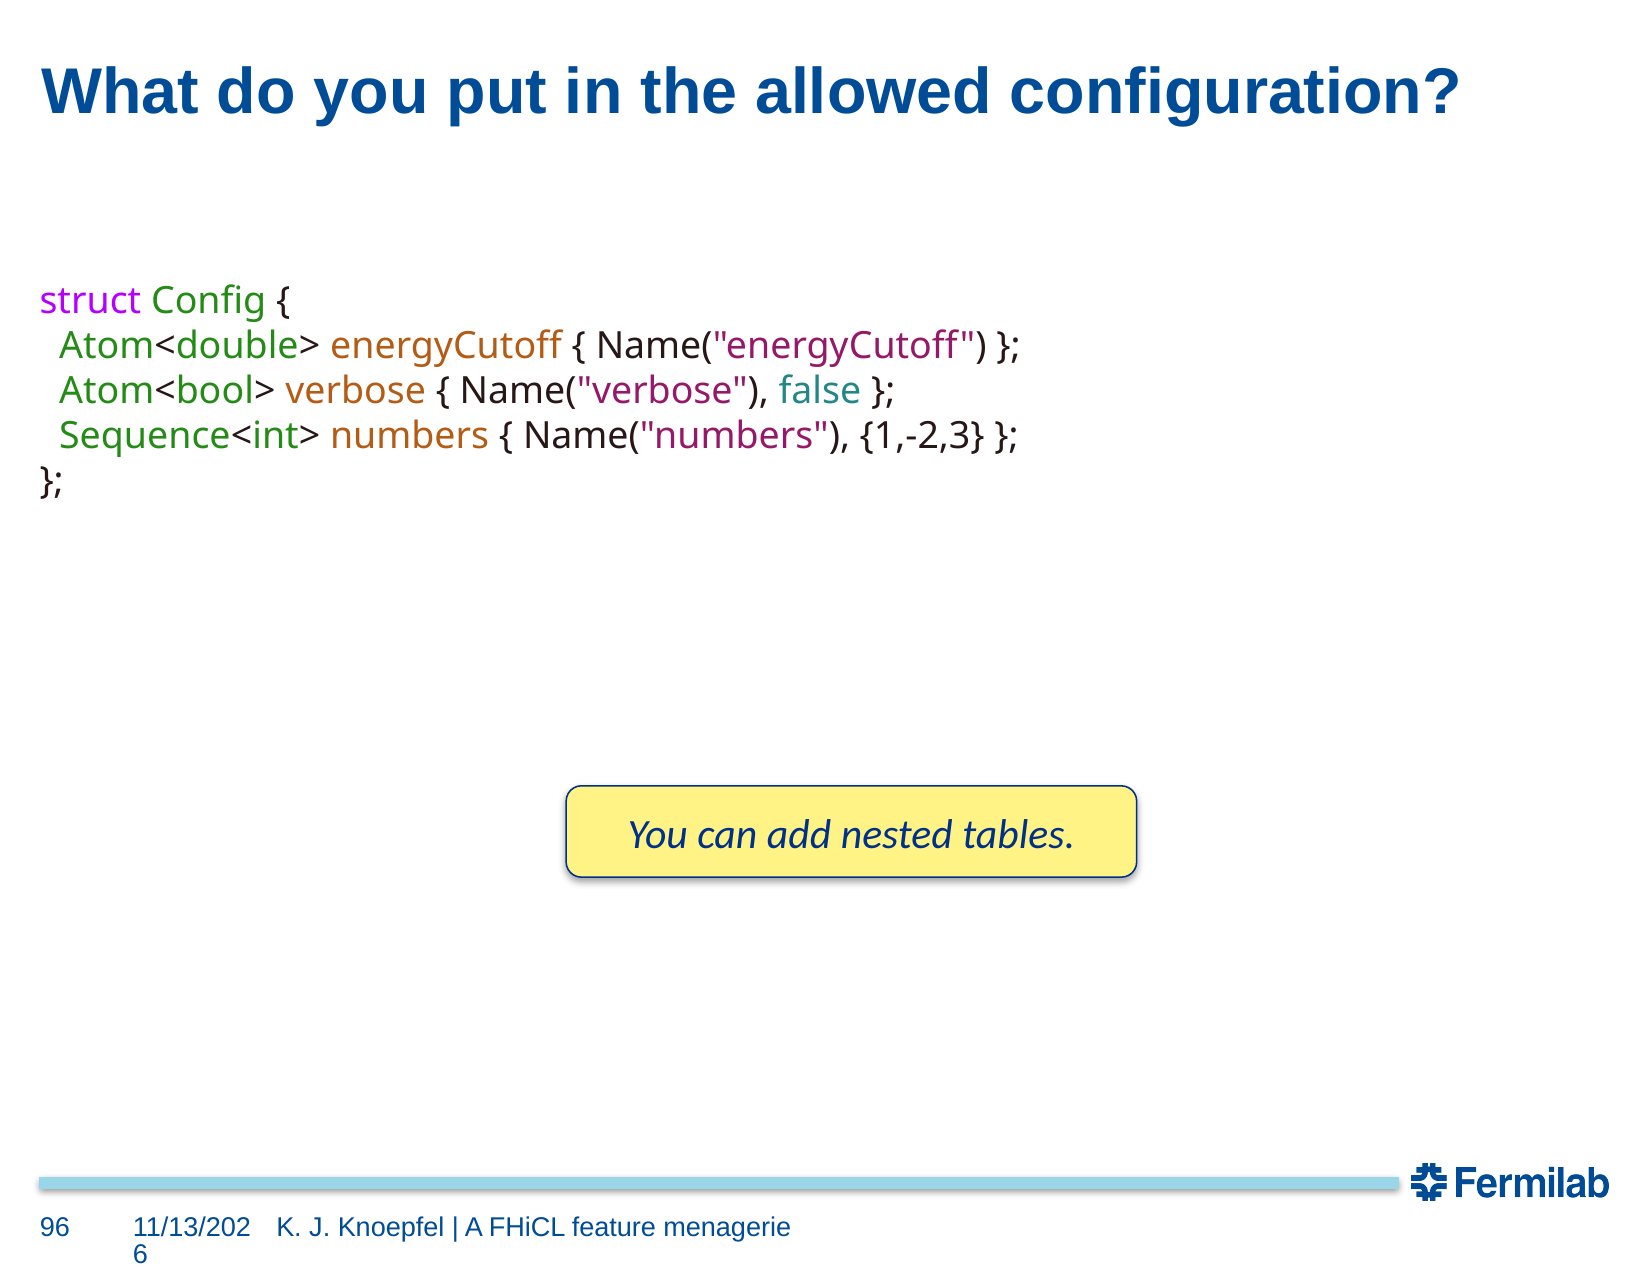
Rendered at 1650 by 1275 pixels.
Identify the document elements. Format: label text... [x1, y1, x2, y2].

slide_number 96 [40, 1209, 115, 1254]
footer K. J. Knoepfel | A FHiCL feature menagerie [276, 1209, 1407, 1255]
title What do you put in the allowed configuration? [41, 46, 1609, 127]
text_box You can add nested tables. [565, 785, 1138, 878]
picture [1411, 1163, 1609, 1201]
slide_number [132, 1209, 255, 1255]
text_box struct Config { Atom<double> energyCutoff { Name("energyCutoff") }; Atom<bool> verbose { Name("verbose"), false }; Sequence<int> numbers { Name("numbers"), {1,-2,3} }; }; [22, 267, 1630, 509]
